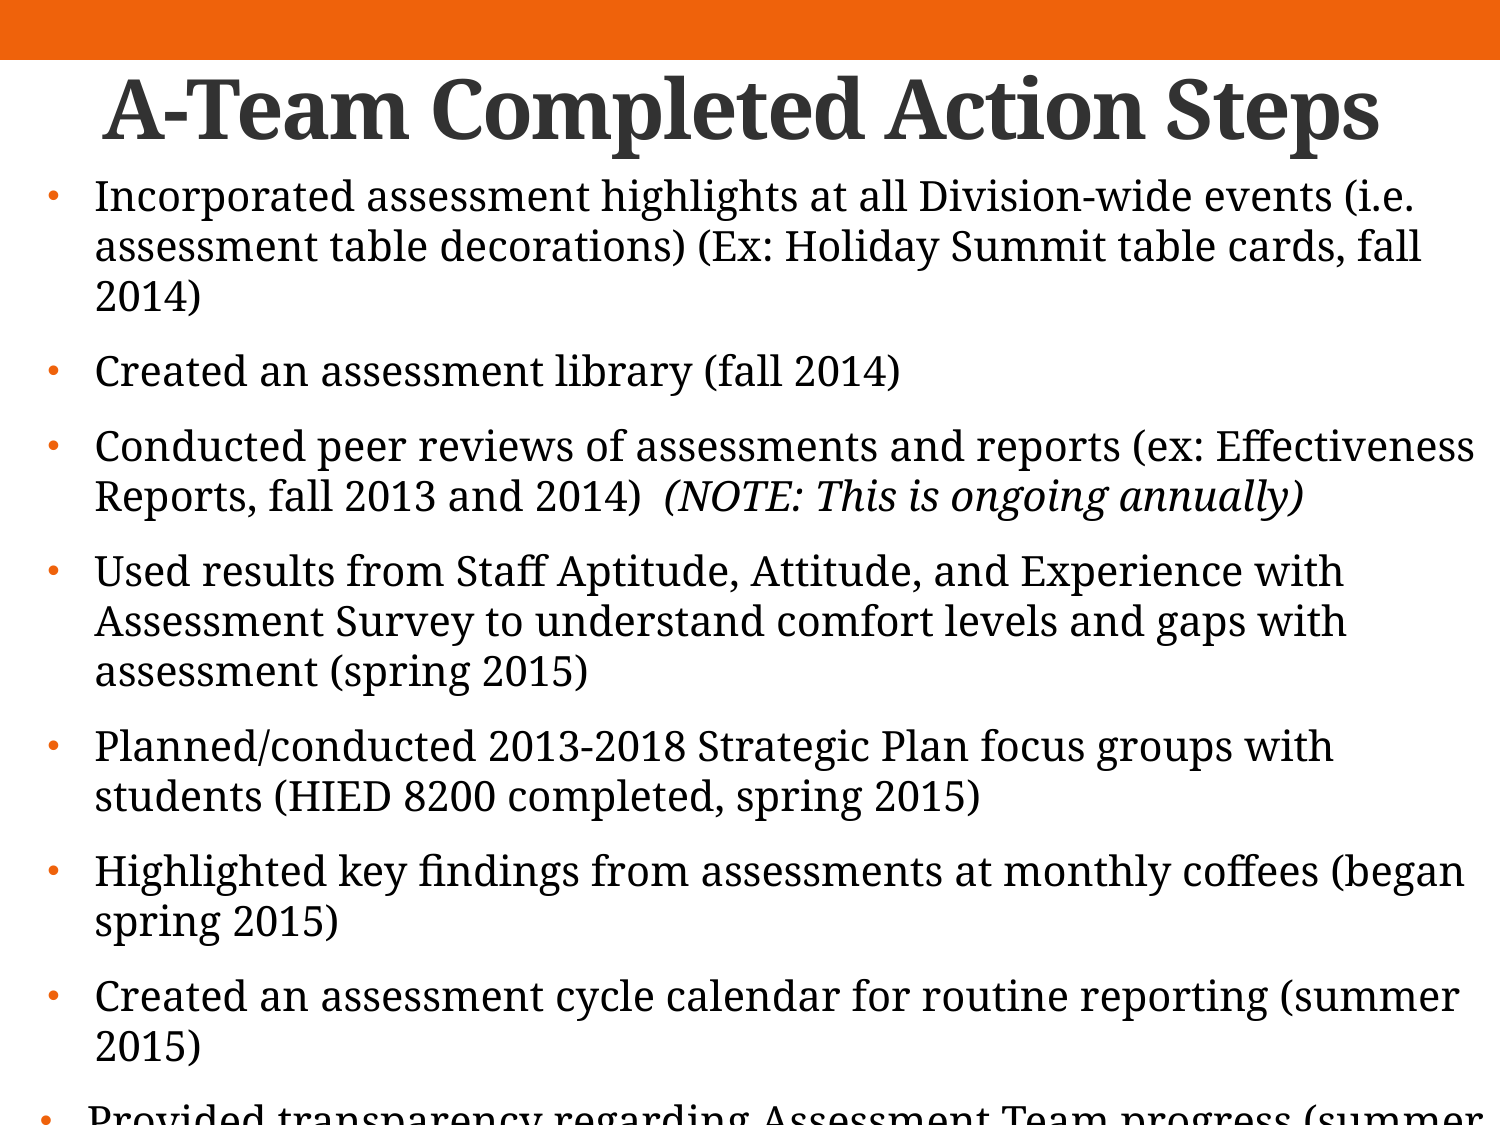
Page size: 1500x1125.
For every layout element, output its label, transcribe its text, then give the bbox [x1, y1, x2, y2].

title A-Team Completed Action Steps [87, 24, 1438, 162]
text_box Incorporated assessment highlights at all Division-wide events (i.e. assessment table decorations) (Ex: Holiday Summit table cards, fall 2014) Created an assessment library (fall 2014) Conducted peer reviews of assessments and reports (ex: Effectiveness Reports, fall 2013 and 2014) (NOTE: This is ongoing annually) Used results from Staff Aptitude, Attitude, and Experience with Assessment Survey to understand comfort levels and gaps with assessment (spring 2015) Planned/conducted 2013-2018 Strategic Plan focus groups with students (HIED 8200 completed, spring 2015) Highlighted key findings from assessments at monthly coffees (began spring 2015) Created an assessment cycle calendar for routine reporting (summer 2015) Provided transparency regarding Assessment Team progress (summer 2015 progress update at June Workshop) [24, 162, 1500, 1125]
